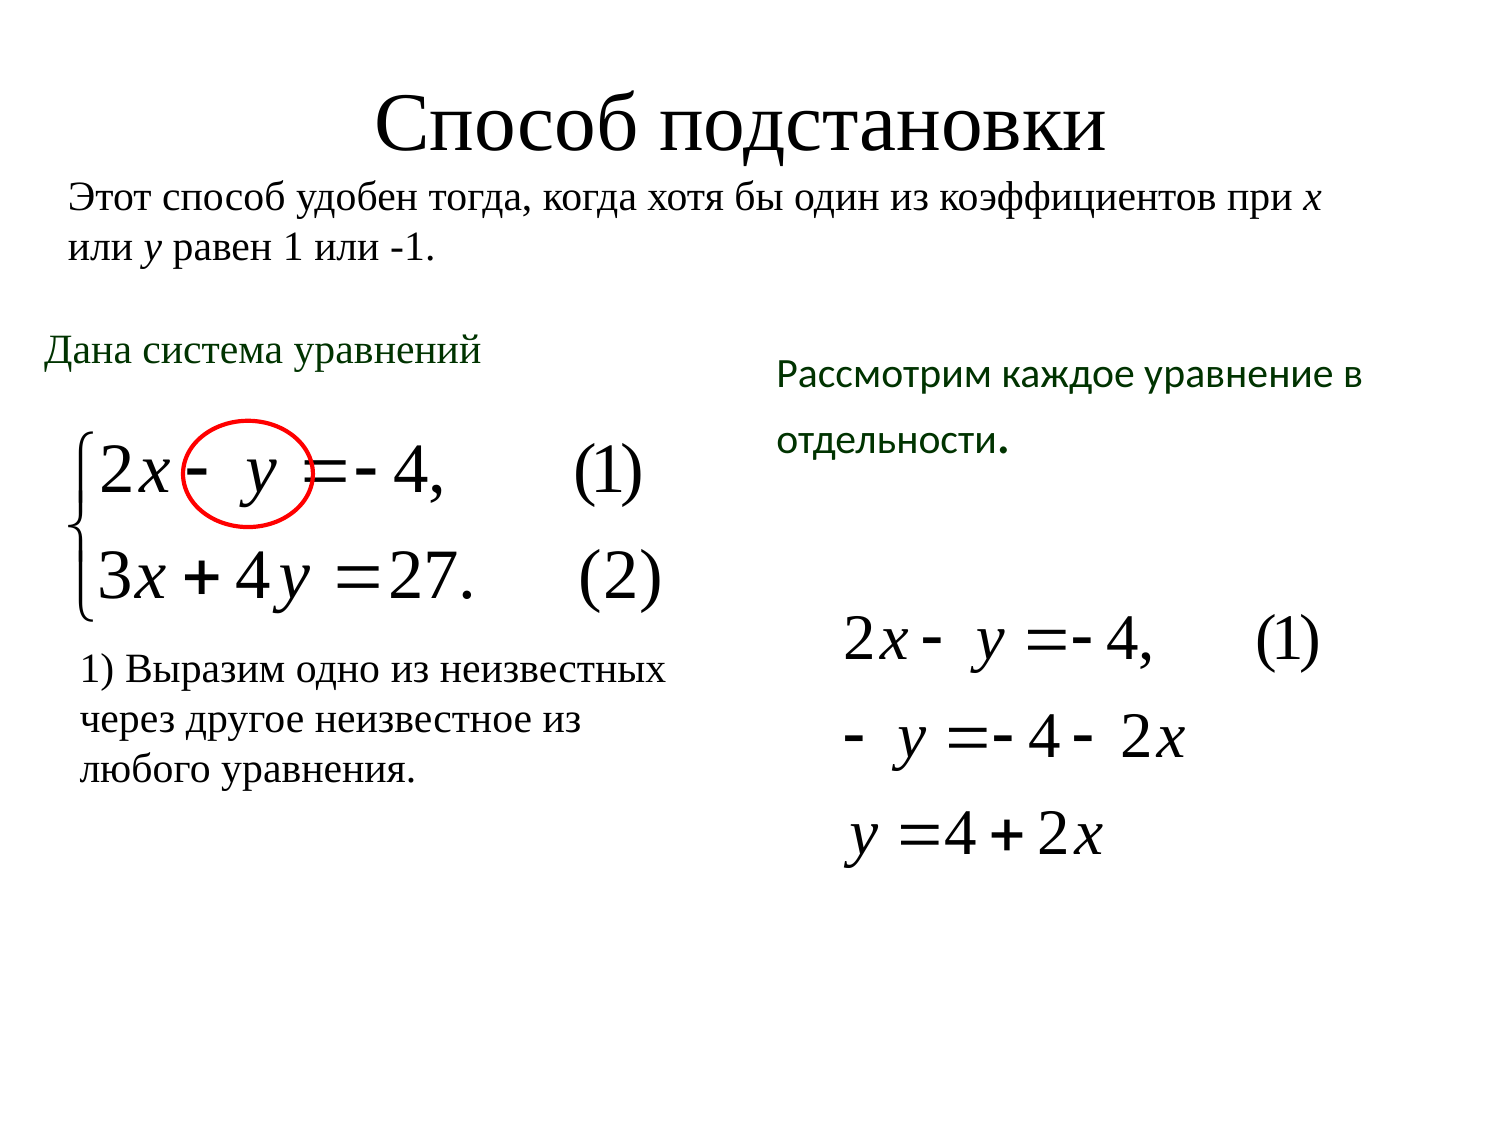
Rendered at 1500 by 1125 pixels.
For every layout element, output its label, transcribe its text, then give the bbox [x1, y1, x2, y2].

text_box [832, 597, 1335, 882]
text_box 1) Выразим одно из неизвестных через другое неизвестное из любого уравнения. [64, 633, 739, 844]
title Способ подстановки [53, 1, 1429, 235]
text_box Рассмотрим каждое уравнение в отдельности. [761, 337, 1447, 473]
text_box Дана система уравнений [29, 314, 1046, 380]
text_box Этот способ удобен тогда, когда хотя бы один из коэффициентов при x или y равен 1 или -1. [53, 160, 1388, 276]
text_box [52, 420, 674, 634]
